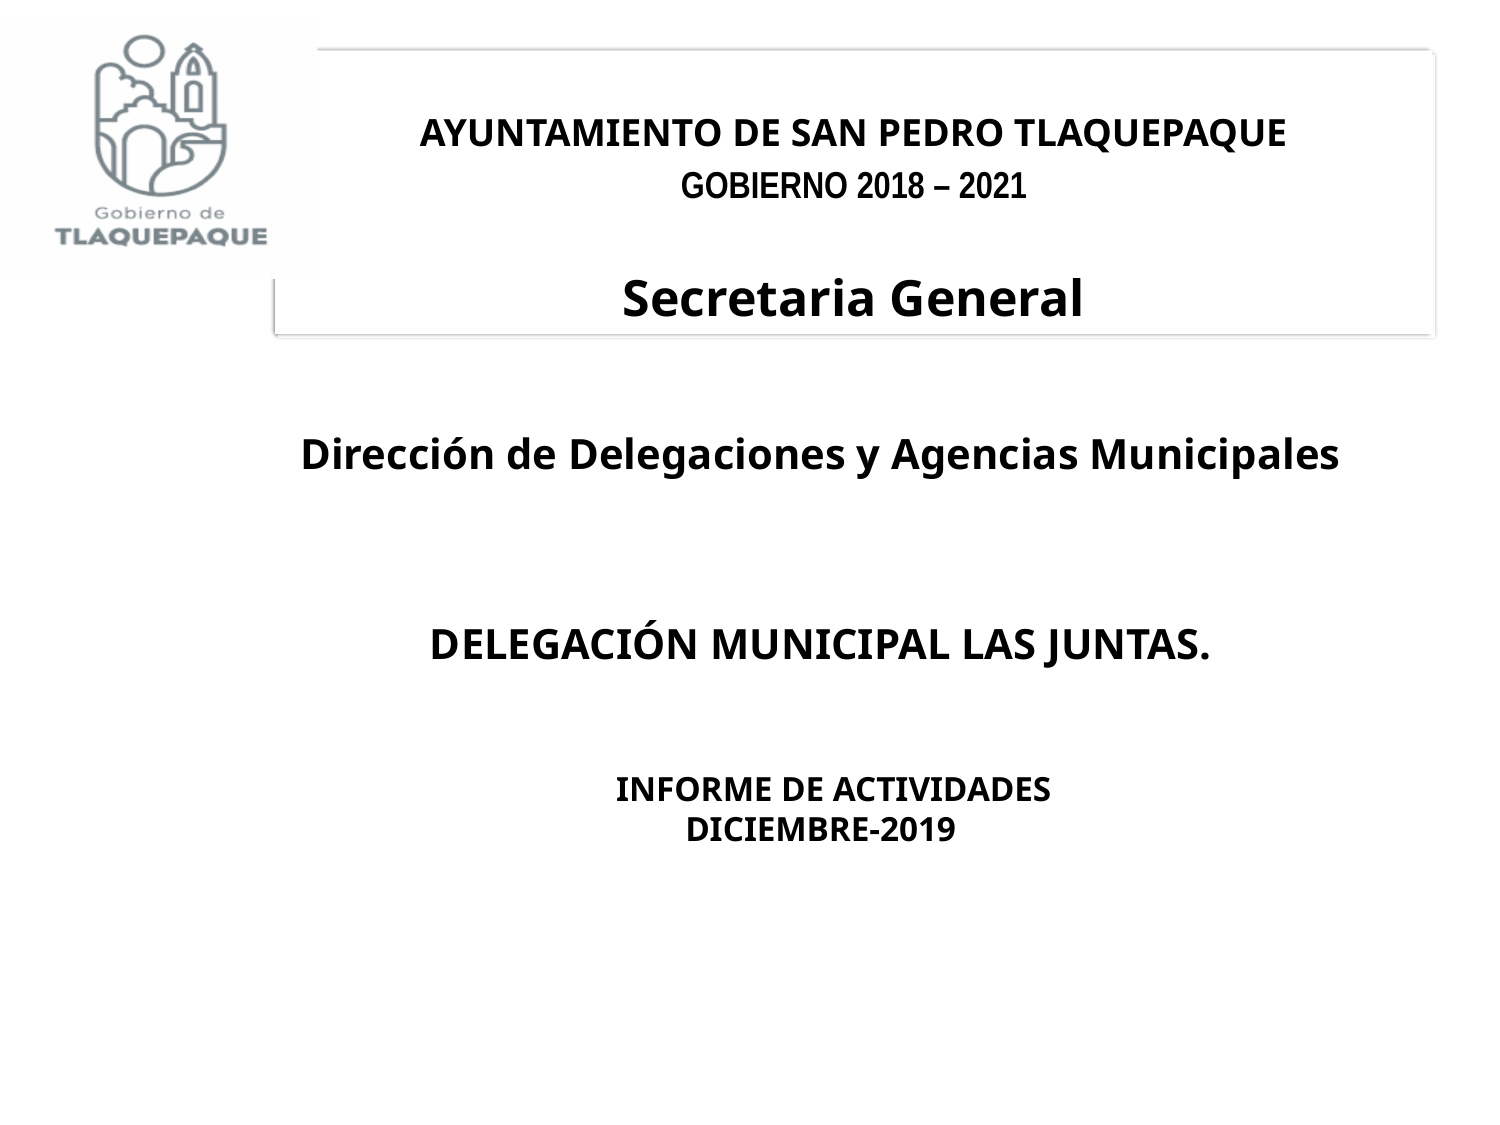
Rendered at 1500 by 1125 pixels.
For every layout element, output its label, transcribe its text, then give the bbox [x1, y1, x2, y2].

title AYUNTAMIENTO DE SAN PEDRO TLAQUEPAQUE GOBIERNO 2018 – 2021 Secretaria General [277, 54, 1436, 339]
text_box AYUNTAMIENTO DE SAN PEDRO TLAQUEPAQUE GOBIERNO 2018 – 2021 Secretaria General [275, 50, 1433, 334]
text_box Dirección de Delegaciones y Agencias Municipales DELEGACIÓN MUNICIPAL LAS JUNTAS. INFORME DE ACTIVIDADES DICIEMBRE-2019 [242, 420, 1400, 901]
picture [5, 18, 318, 280]
